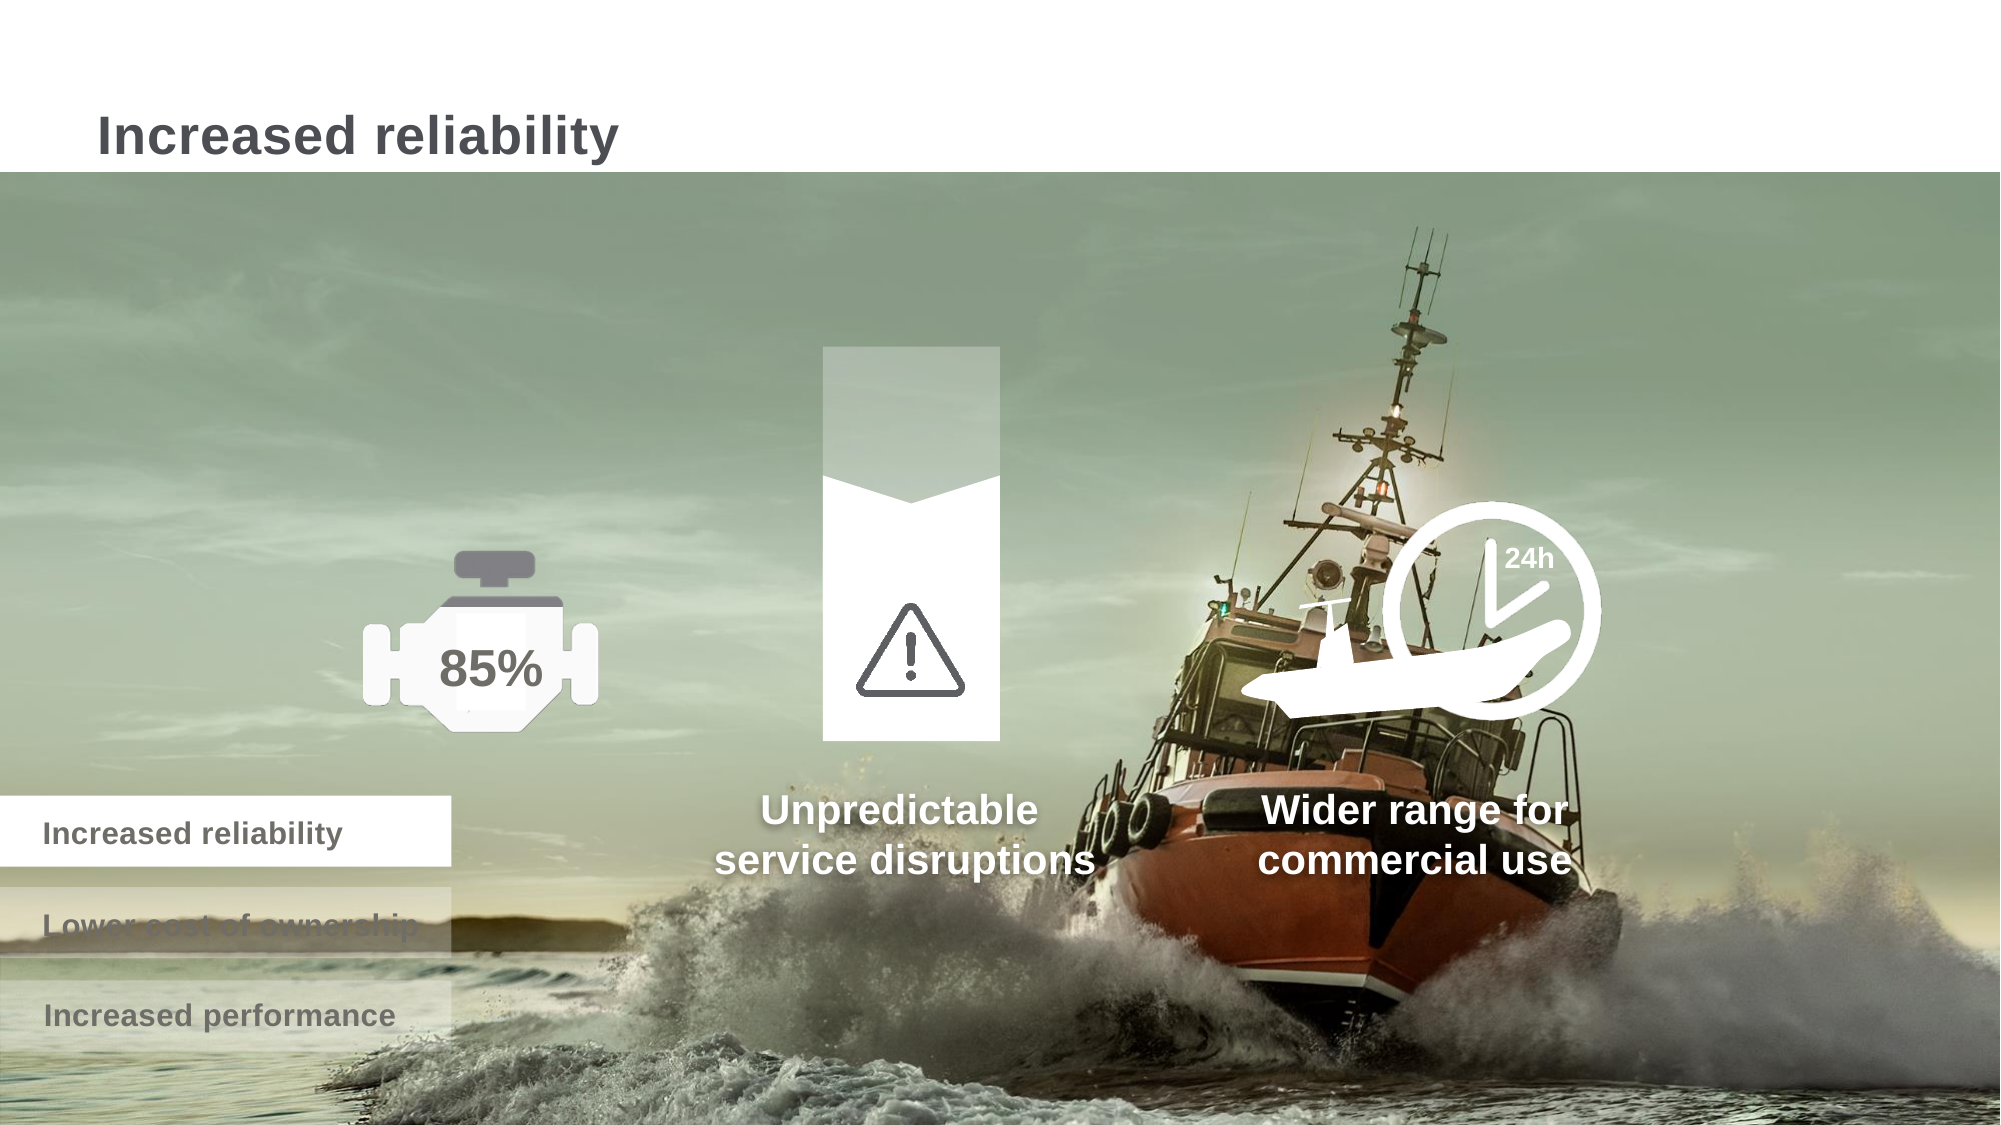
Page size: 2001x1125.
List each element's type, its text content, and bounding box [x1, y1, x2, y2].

picture [0, 172, 2000, 1125]
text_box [1245, 599, 1566, 734]
text_box Increased reliability [82, 82, 2000, 172]
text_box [1346, 465, 1639, 758]
